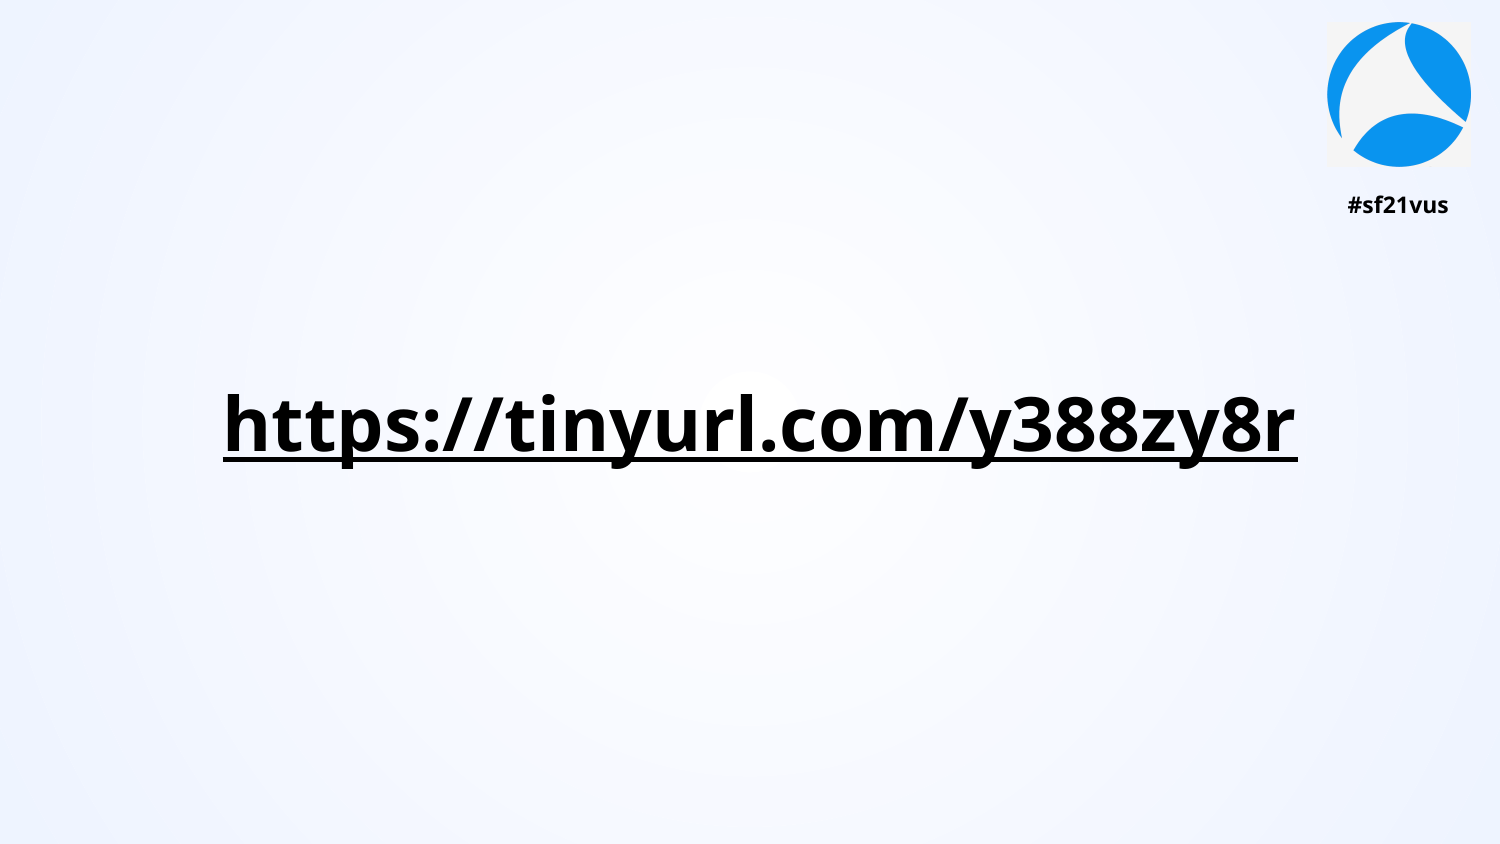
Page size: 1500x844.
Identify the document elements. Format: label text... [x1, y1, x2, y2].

text_box https://tinyurl.com/y388zy8r [207, 368, 1321, 486]
picture [1327, 22, 1471, 167]
